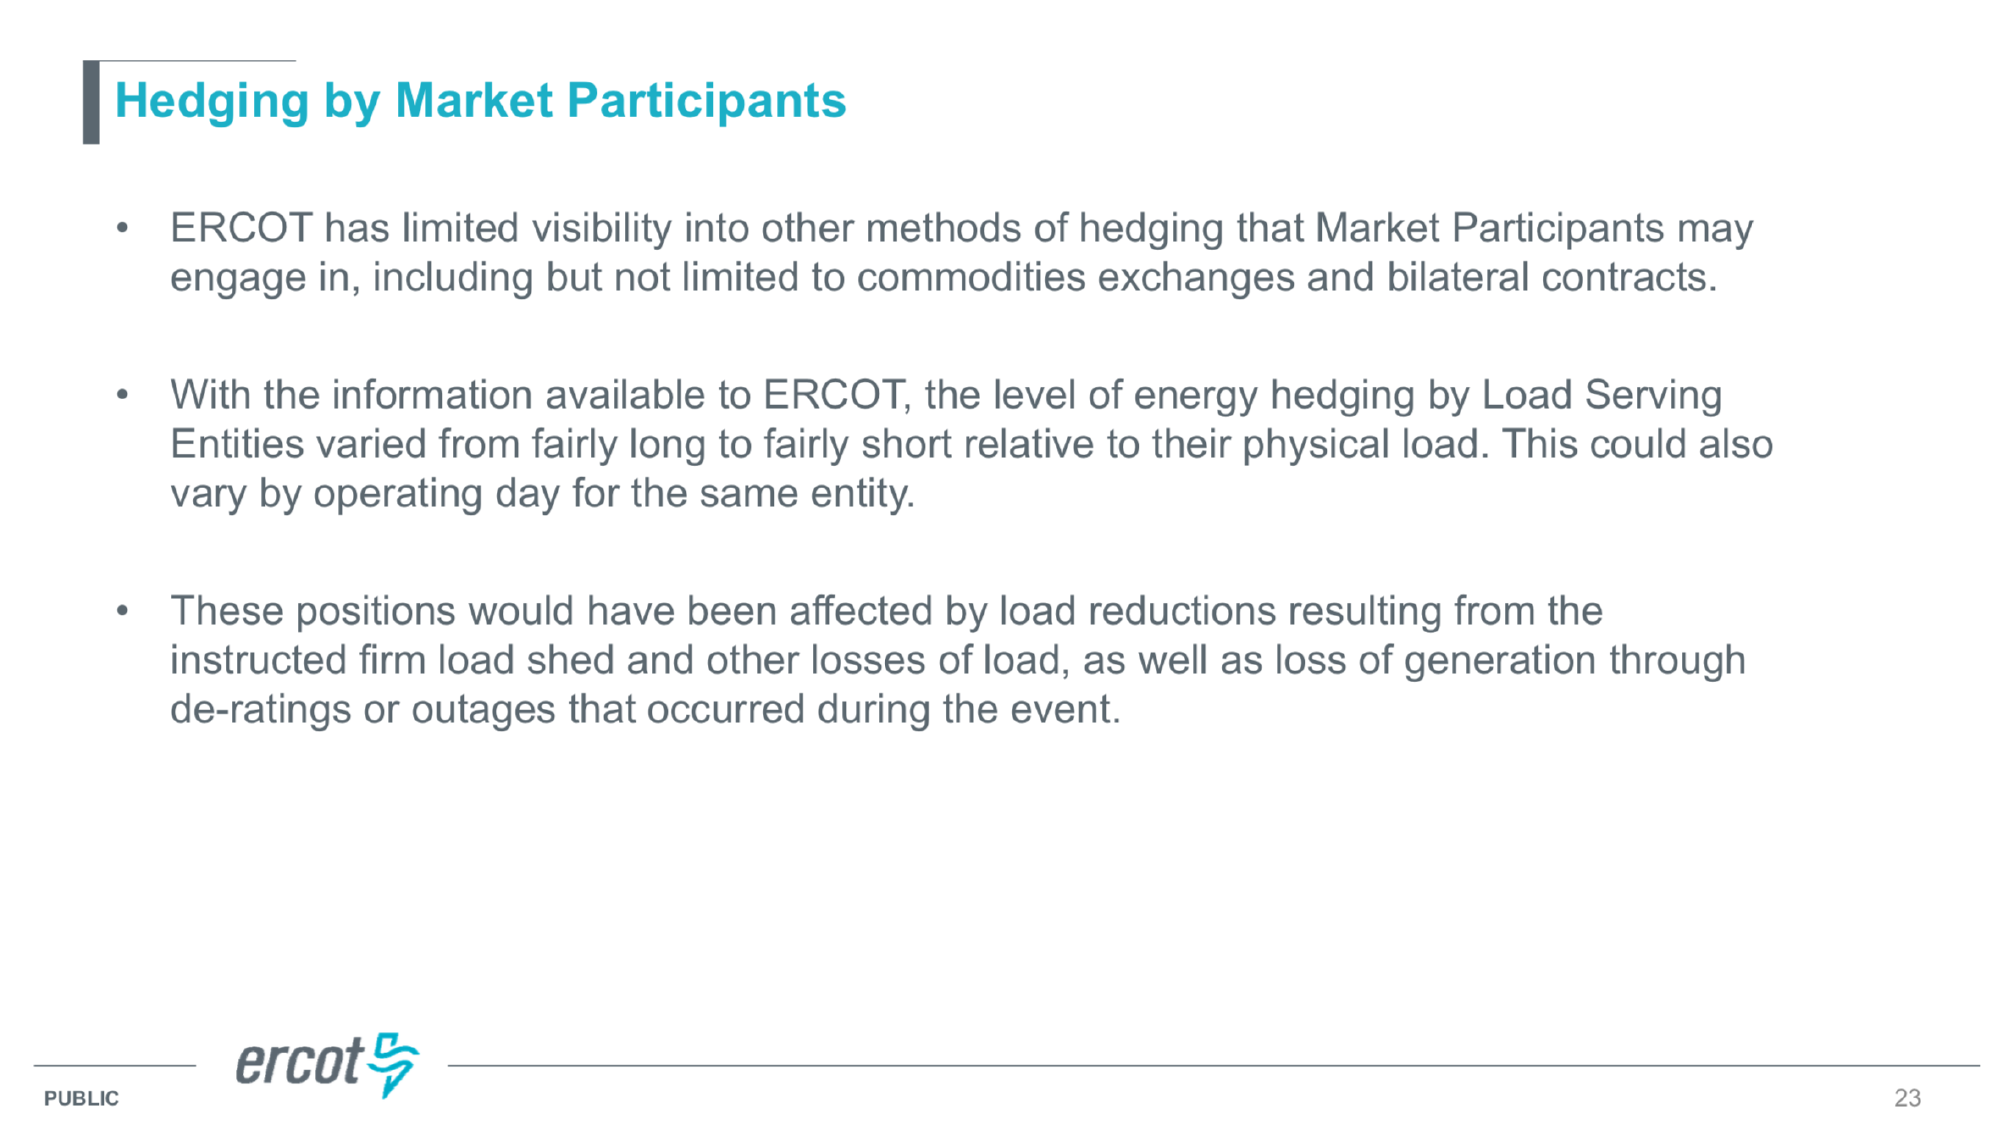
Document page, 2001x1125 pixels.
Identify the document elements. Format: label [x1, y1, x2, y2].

list [32, 22, 1981, 1125]
